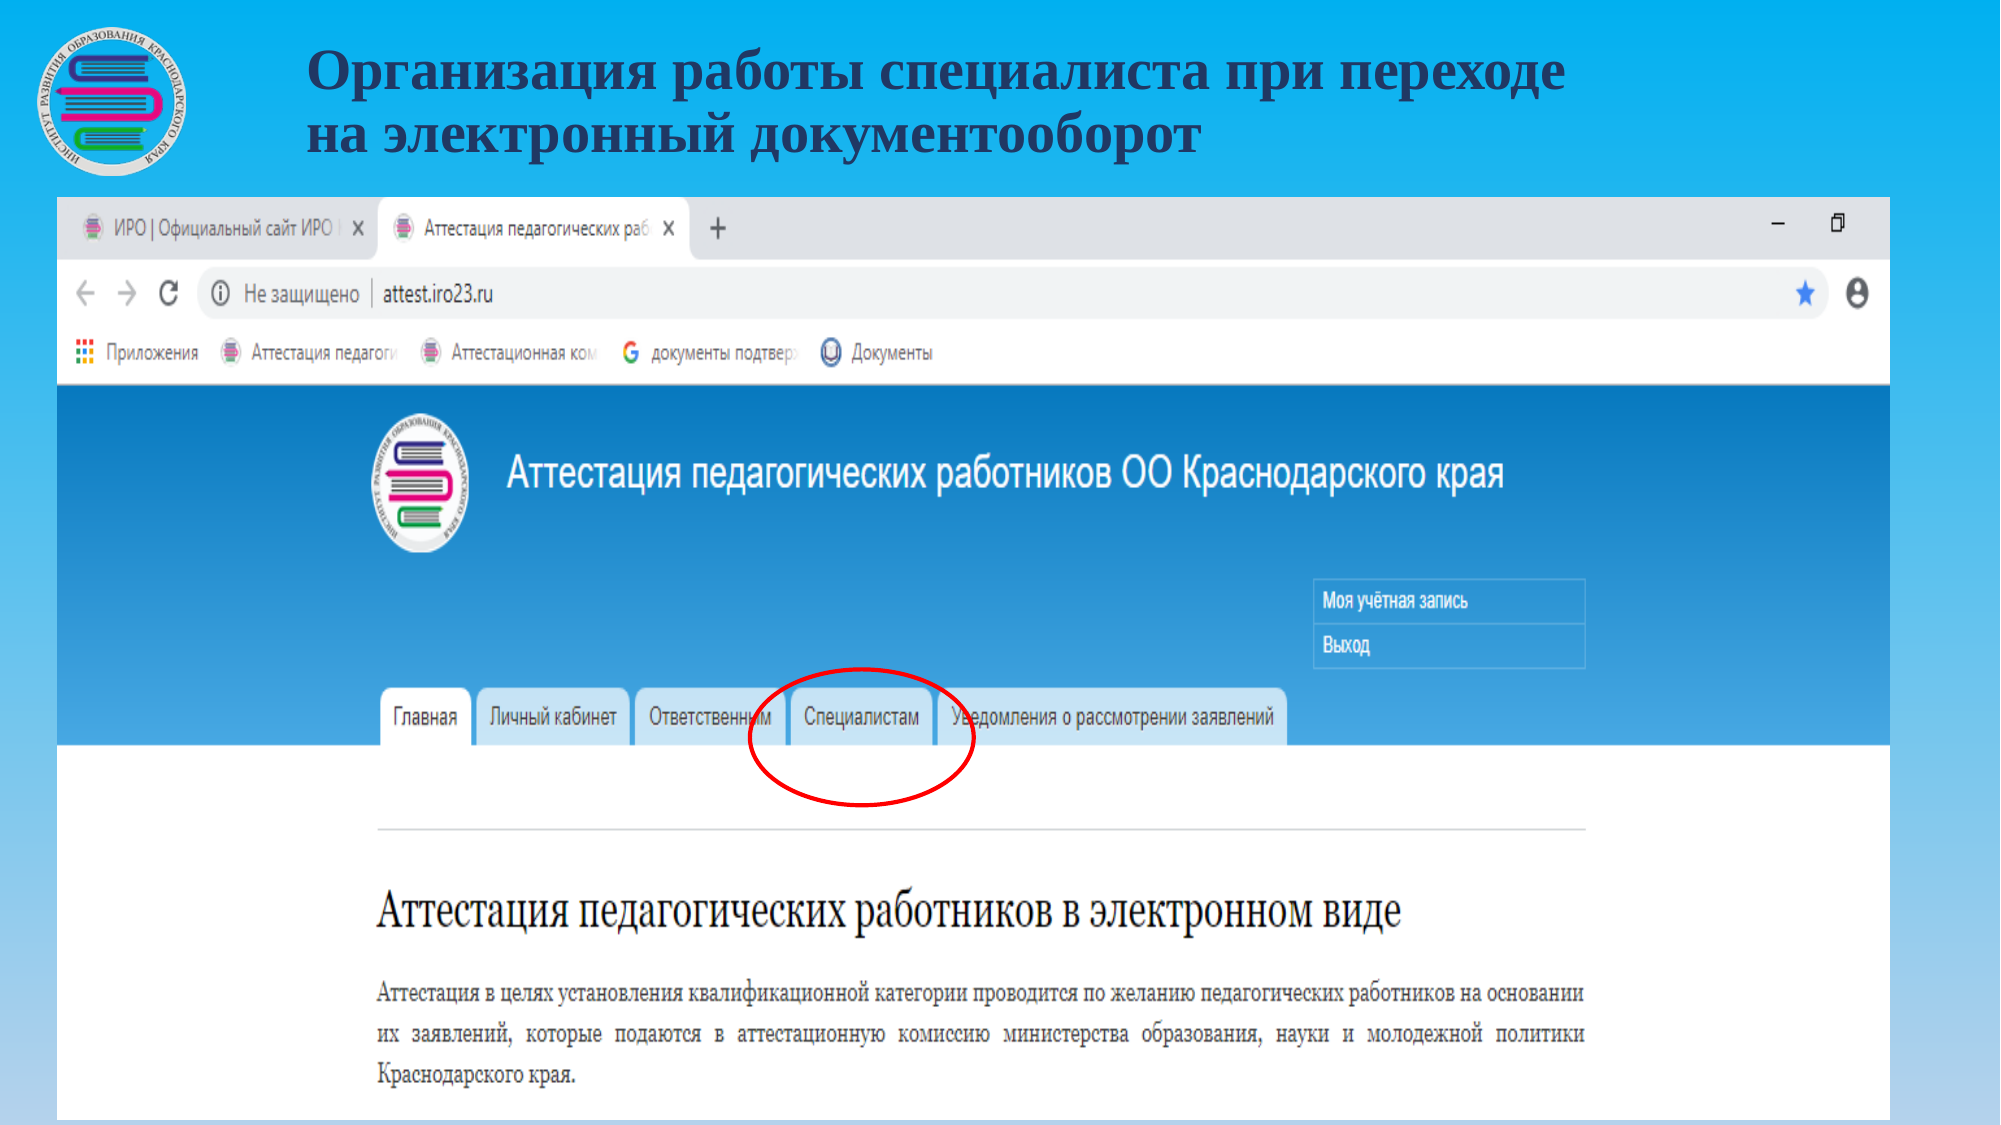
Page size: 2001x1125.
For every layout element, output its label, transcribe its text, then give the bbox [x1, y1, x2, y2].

title Организация работы специалиста при переходе на электронный документооборот [291, 46, 1768, 158]
picture [57, 197, 1890, 1120]
picture [37, 28, 186, 176]
